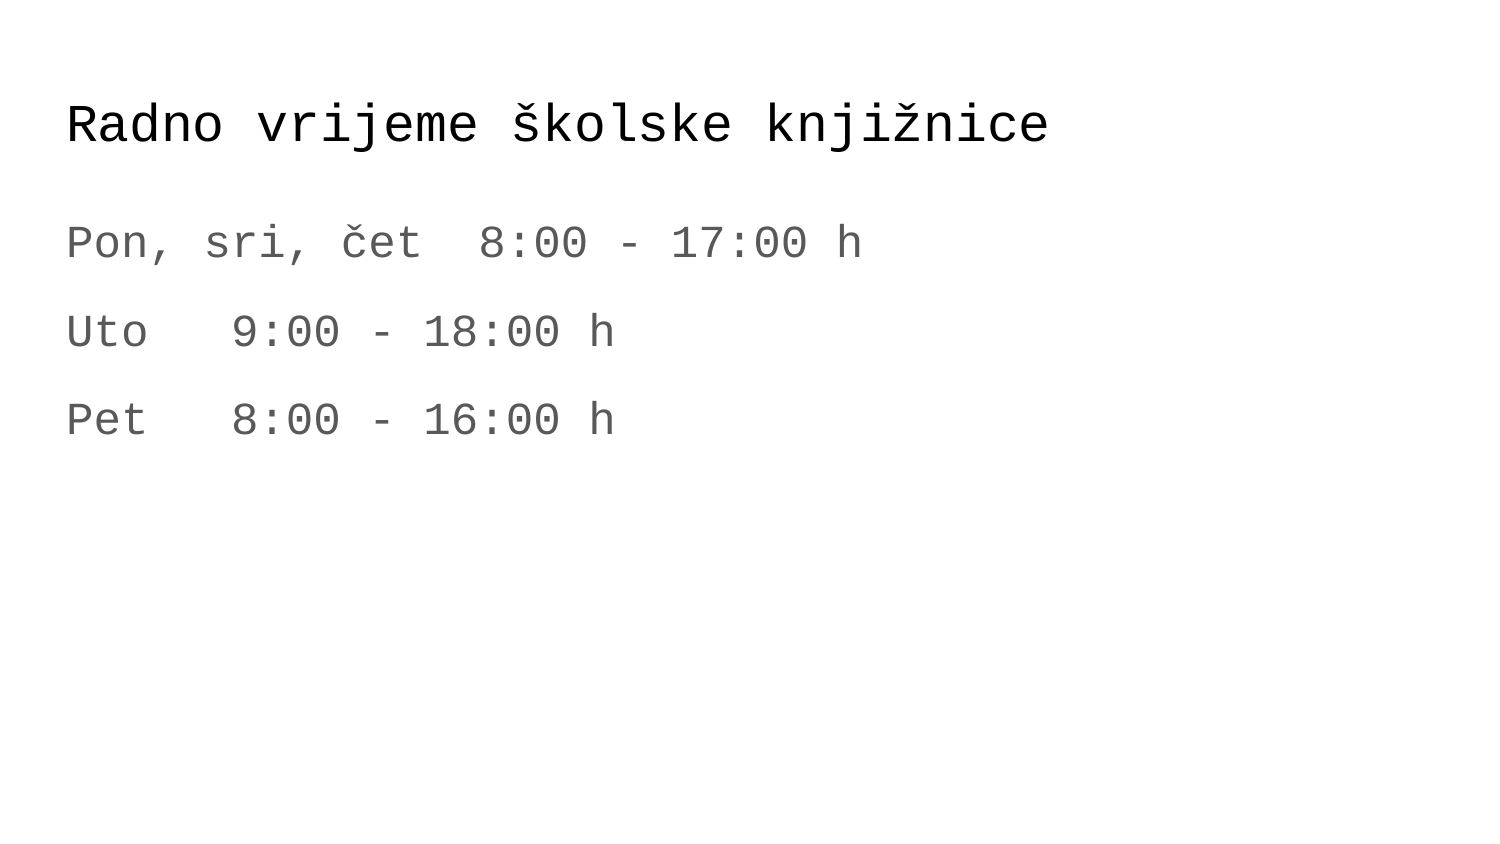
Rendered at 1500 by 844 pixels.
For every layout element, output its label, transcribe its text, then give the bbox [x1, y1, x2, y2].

title Radno vrijeme školske knjižnice [51, 72, 1449, 167]
list Pon, sri, čet 8:00 - 17:00 h Uto 9:00 - 18:00 h Pet 8:00 - 16:00 h [51, 189, 1449, 750]
